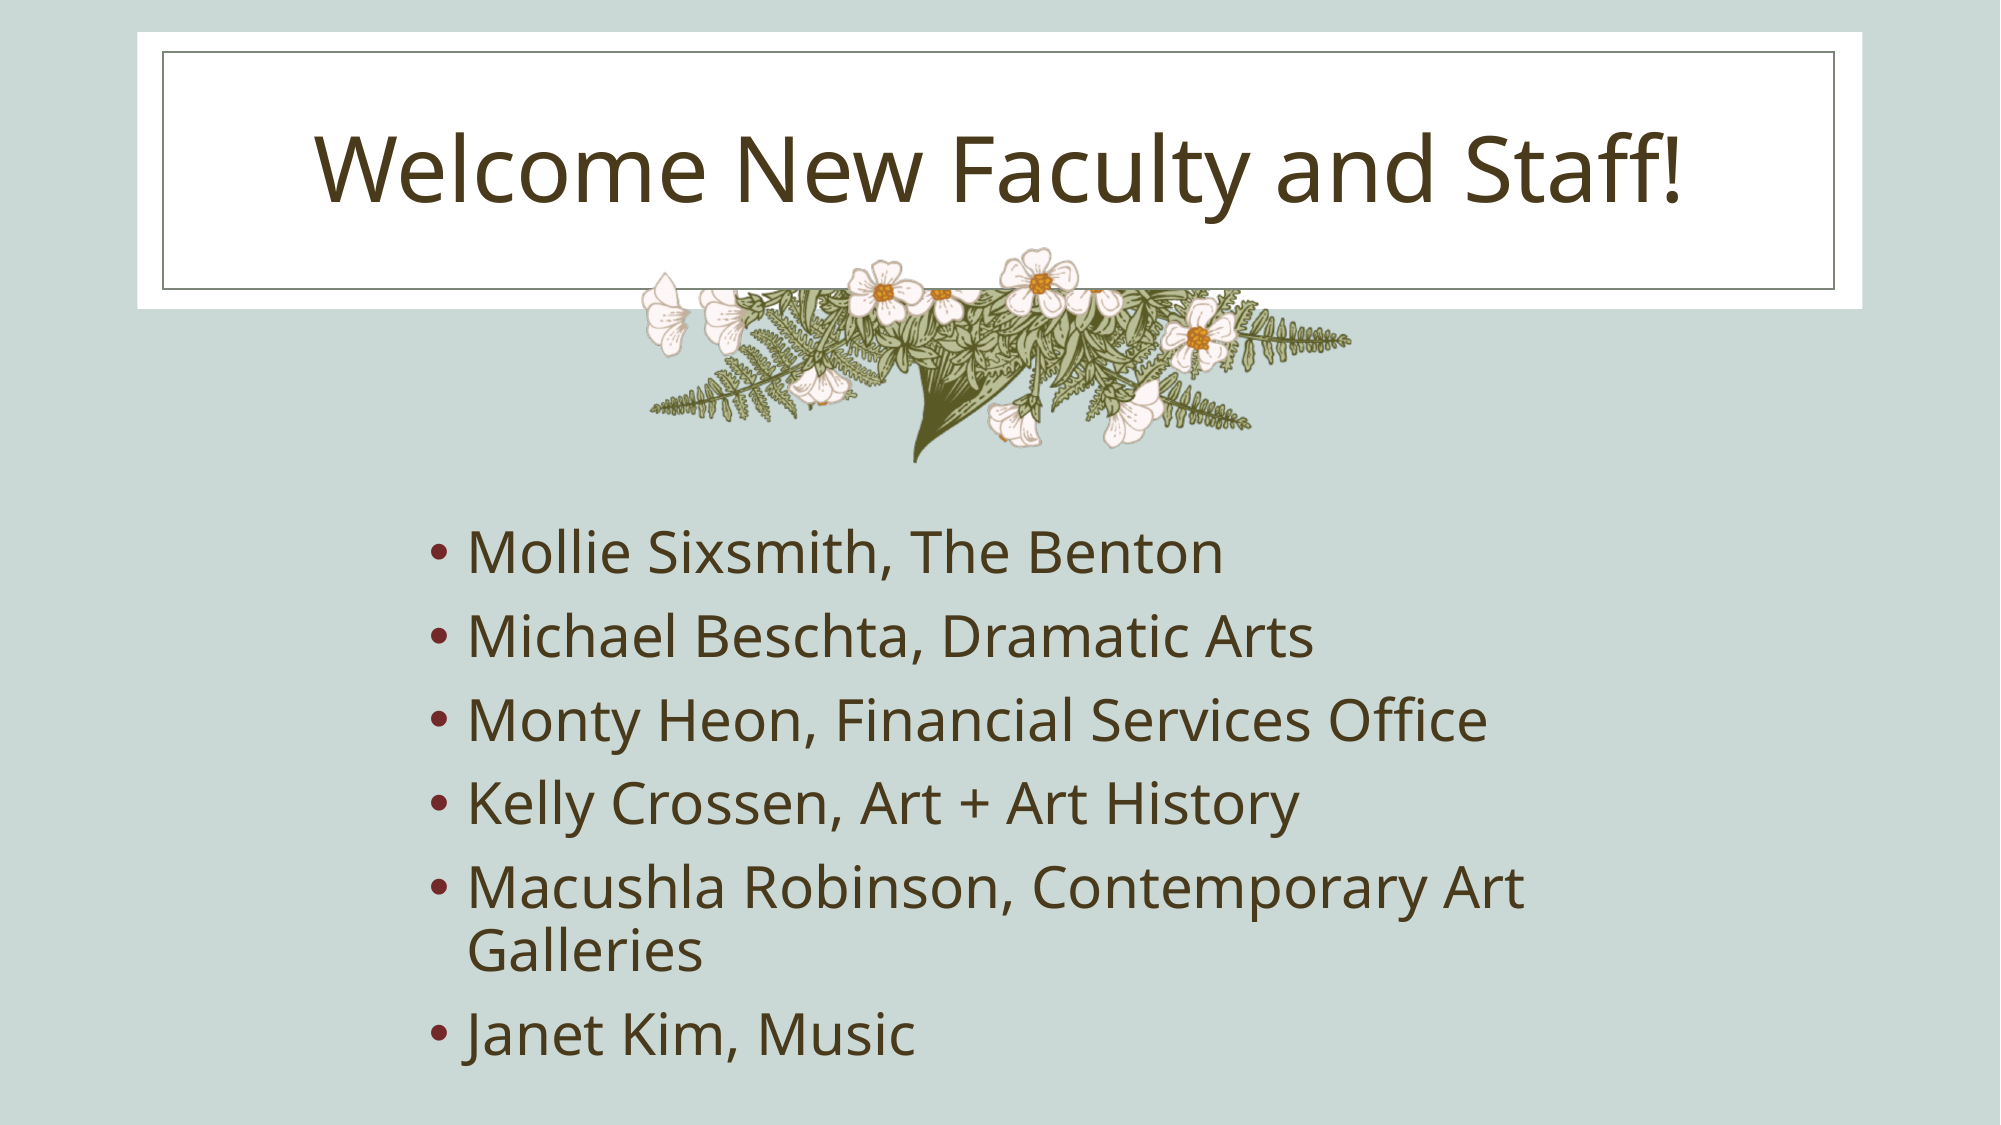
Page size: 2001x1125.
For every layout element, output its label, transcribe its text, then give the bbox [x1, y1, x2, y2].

picture [635, 266, 1361, 478]
list Mollie Sixsmith, The Benton Michael Beschta, Dramatic Arts Monty Heon, Financial Services Office Kelly Crossen, Art + Art History Macushla Robinson, Contemporary Art Galleries Janet Kim, Music [413, 516, 1587, 1087]
title Welcome New Faculty and Staff! [137, 79, 1863, 266]
